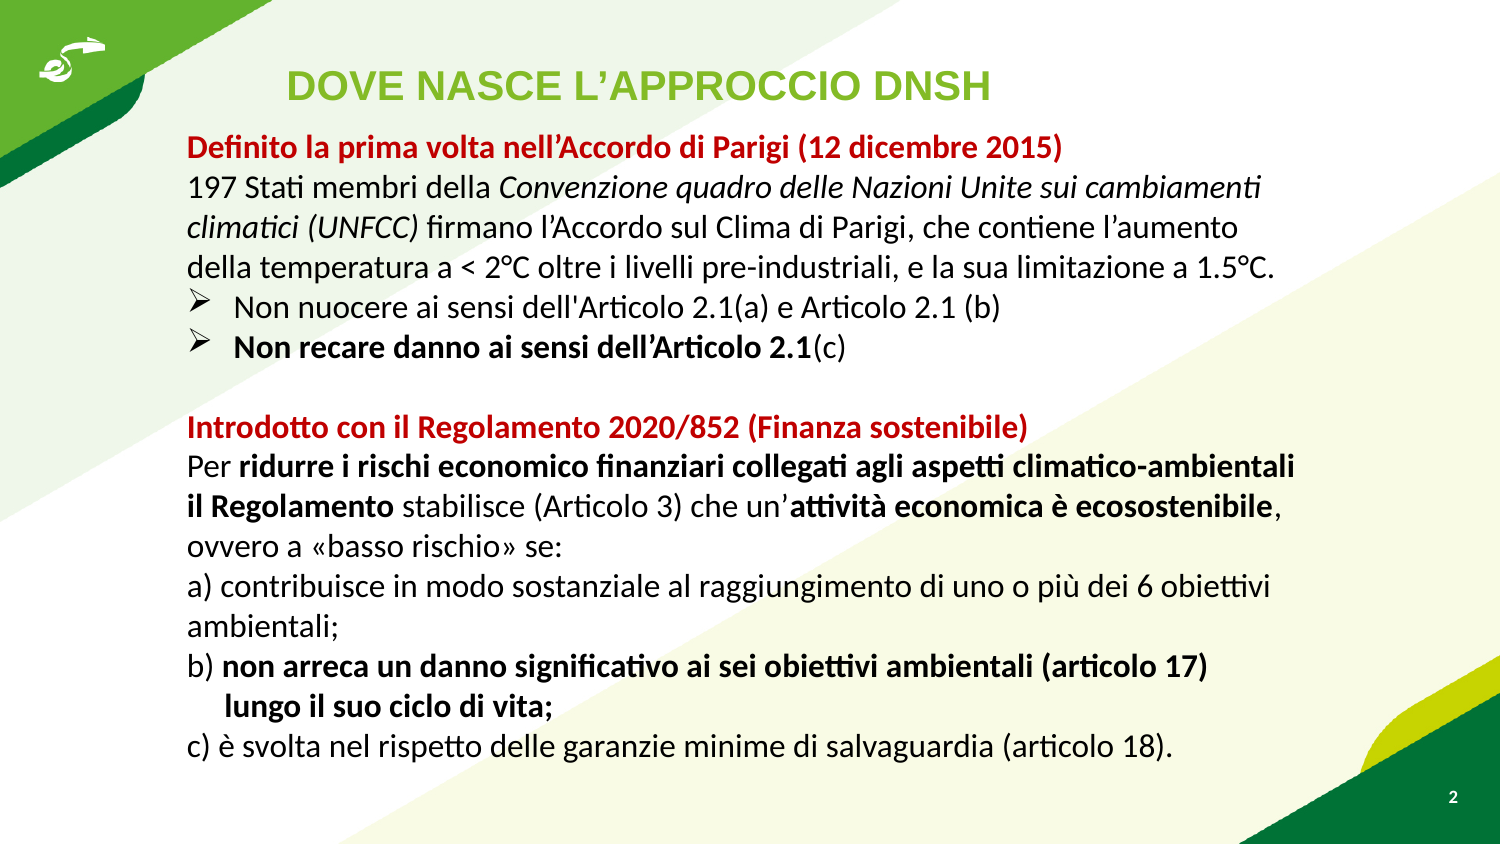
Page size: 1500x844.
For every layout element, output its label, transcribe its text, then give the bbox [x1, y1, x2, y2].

picture [0, 0, 1500, 844]
slide_number 2 [1396, 773, 1473, 819]
text_box Definito la prima volta nell’Accordo di Parigi (12 dicembre 2015) 197 Stati membri della Convenzione quadro delle Nazioni Unite sui cambiamenti climatici (UNFCC) firmano l’Accordo sul Clima di Parigi, che contiene l’aumento della temperatura a < 2°C oltre i livelli pre-industriali, e la sua limitazione a 1.5°C. Non nuocere ai sensi dell'Articolo 2.1(a) e Articolo 2.1 (b) Non recare danno ai sensi dell’Articolo 2.1(c) Introdotto con il Regolamento 2020/852 (Finanza sostenibile) Per ridurre i rischi economico finanziari collegati agli aspetti climatico-ambientali il Regolamento stabilisce (Articolo 3) che un’attività economica è ecosostenibile, ovvero a «basso rischio» se: a) contribuisce in modo sostanziale al raggiungimento di uno o più dei 6 obiettivi ambientali; b) non arreca un danno significativo ai sei obiettivi ambientali (articolo 17) lungo il suo ciclo di vita; c) è svolta nel rispetto delle garanzie minime di salvaguardia (articolo 18). [172, 117, 1315, 807]
text_box DOVE NASCE L’APPROCCIO DNSH [271, 51, 1397, 120]
